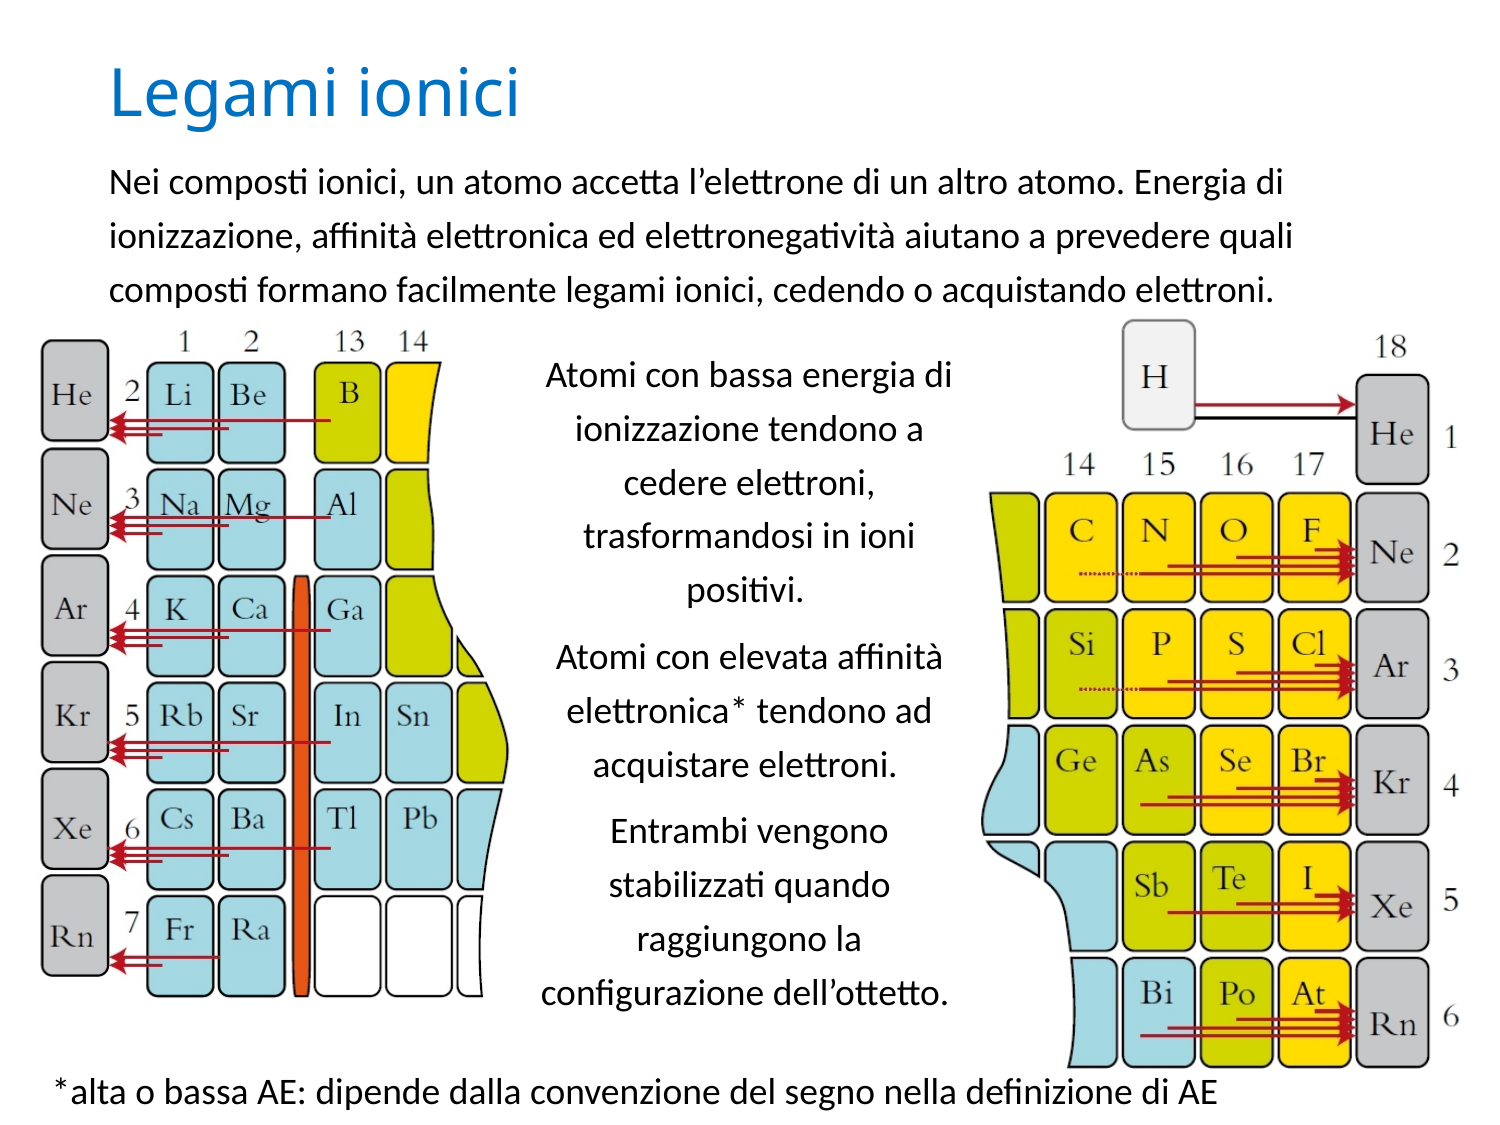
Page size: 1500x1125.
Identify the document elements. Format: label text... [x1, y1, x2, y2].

title Legami ionici [93, 28, 1406, 140]
text_box Nei composti ionici, un atomo accetta l’elettrone di un altro atomo. Energia di ionizzazione, affinità elettronica ed elettronegatività aiutano a prevedere quali composti formano facilmente legami ionici, cedendo o acquistando elettroni. [93, 140, 1406, 301]
picture [906, 314, 1500, 1091]
text_box *alta o bassa AE: dipende dalla convenzione del segno nella definizione di AE [36, 1059, 1235, 1120]
text_box Atomi con bassa energia di ionizzazione tendono a cedere elettroni, trasformandosi in ioni positivi. Atomi con elevata affinità elettronica* tendono ad acquistare elettroni. Entrambi vengono stabilizzati quando raggiungono la configurazione dell’ottetto. [535, 333, 906, 493]
picture [29, 314, 535, 1010]
